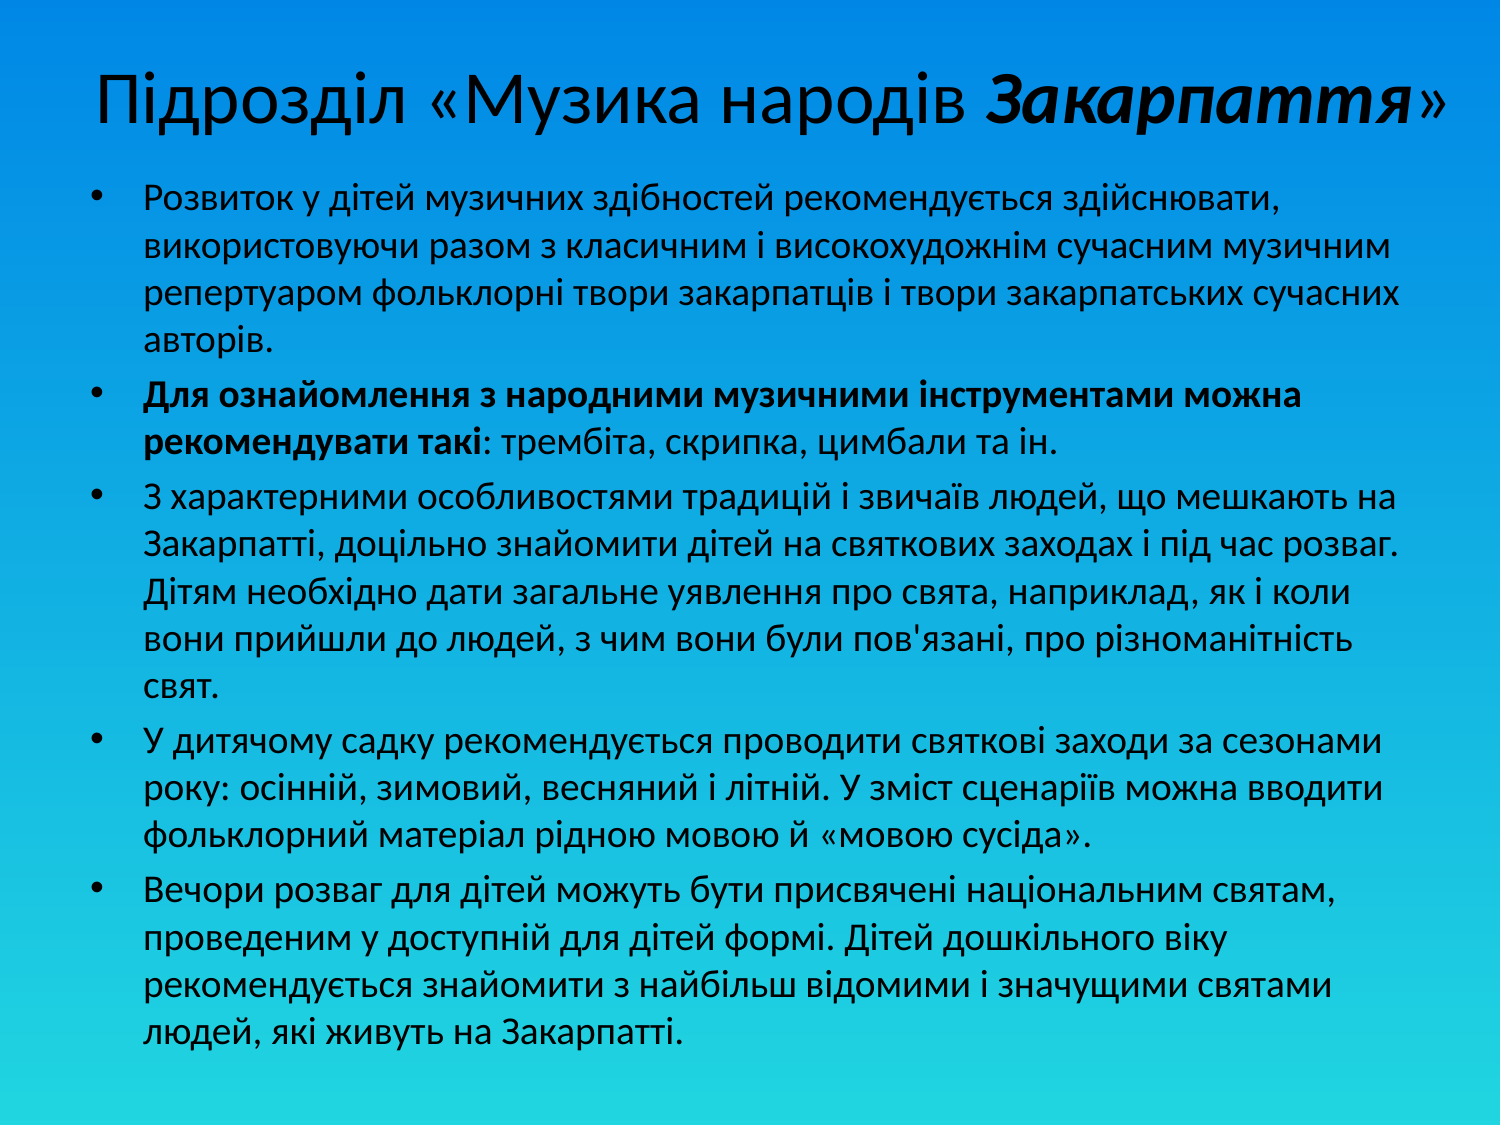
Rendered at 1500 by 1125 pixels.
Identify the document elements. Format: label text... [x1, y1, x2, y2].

title Підрозділ «Музика народів Закарпаття» [46, 45, 1500, 233]
list Розвиток у дітей музичних здібностей рекомендується здійснювати, використовуючи разом з класичним і високохудожнім сучасним музичним репертуаром фольклорні твори закарпатців і твори закарпатських сучасних авторів. Для ознайомлення з народними музичними інструментами можна рекомендувати такі: трембіта, скрипка, цимбали та ін. З характерними особливостями традицій і звичаїв людей, що мешкають на Закарпатті, доцільно знайомити дітей на святкових заходах і під час розваг. Дітям необхідно дати загальне уявлення про свята, наприклад, як і коли вони прийшли до людей, з чим вони були пов'язані, про різноманітність свят. У дитячому садку рекомендується проводити святкові заходи за сезонами року: осінній, зимовий, весняний і літній. У зміст сценаріїв можна вводити фольклорний матеріал рідною мовою й «мовою сусіда». Вечори розваг для дітей можуть бути присвячені національним святам, проведеним у доступній для дітей формі. Дітей дошкільного віку рекомендується знайомити з найбільш відомими і значущими святами людей, які живуть на Закарпатті. [75, 164, 1425, 1090]
